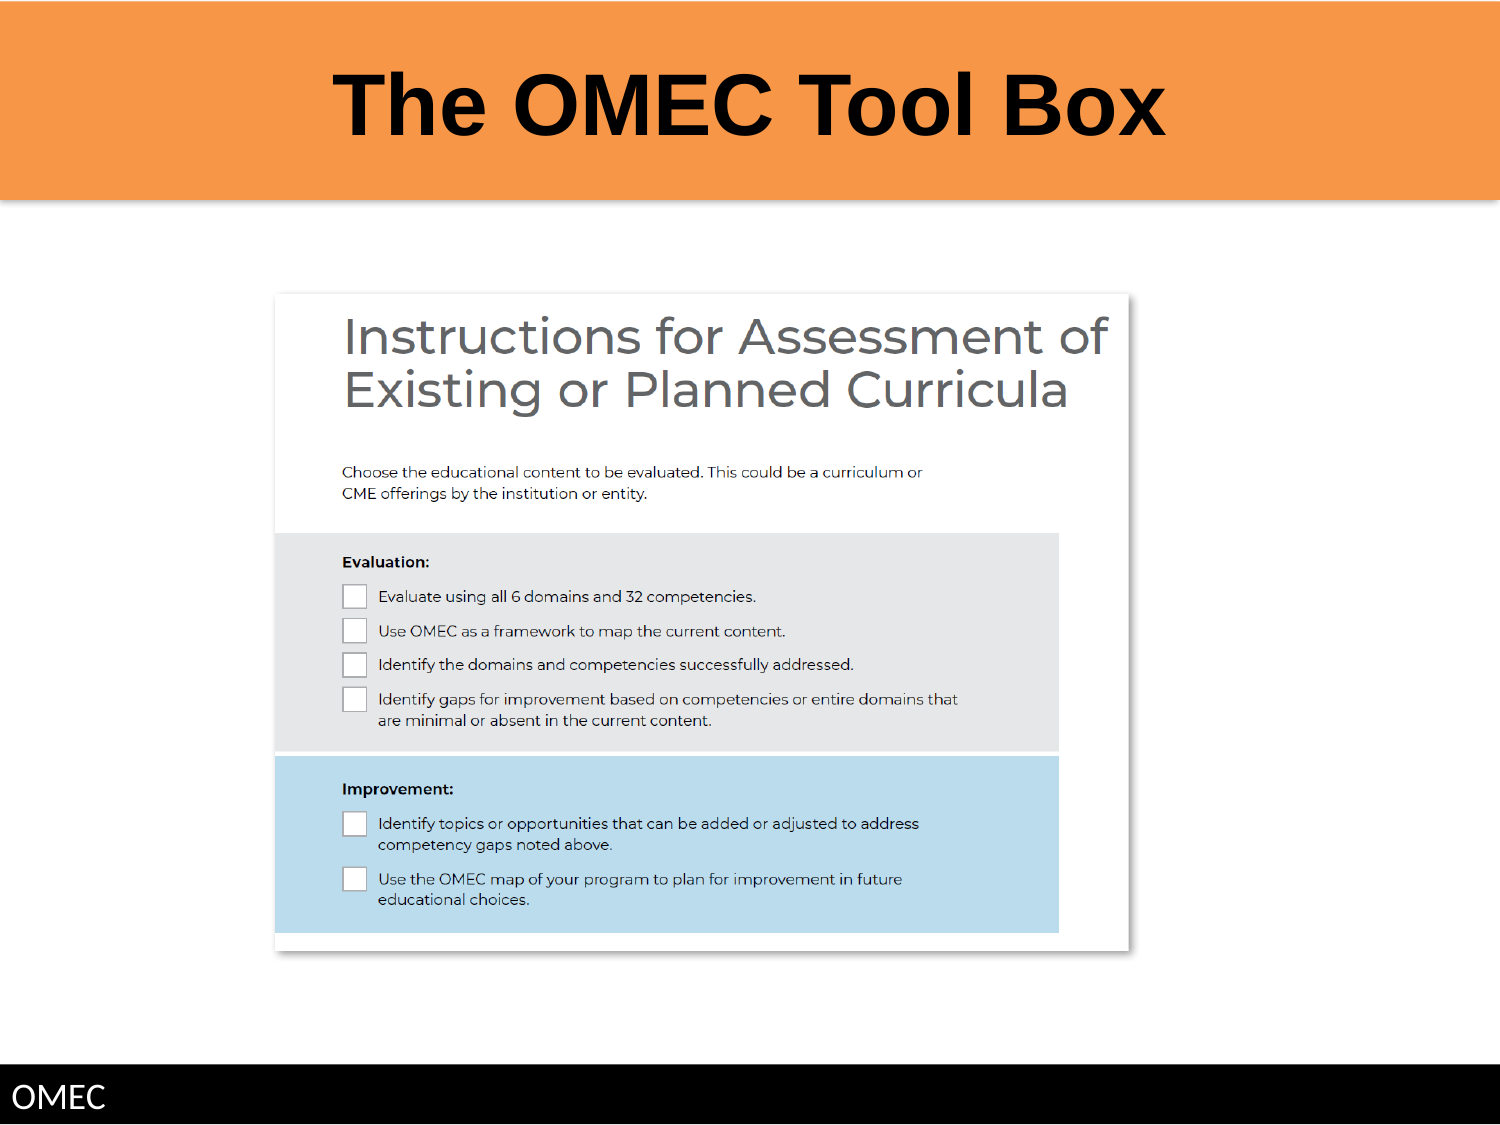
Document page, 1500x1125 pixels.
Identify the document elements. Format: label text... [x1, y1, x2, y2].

text_box The OMEC Tool Box [0, 0, 1500, 202]
picture [274, 294, 1129, 951]
text_box OMEC [0, 1064, 1500, 1125]
